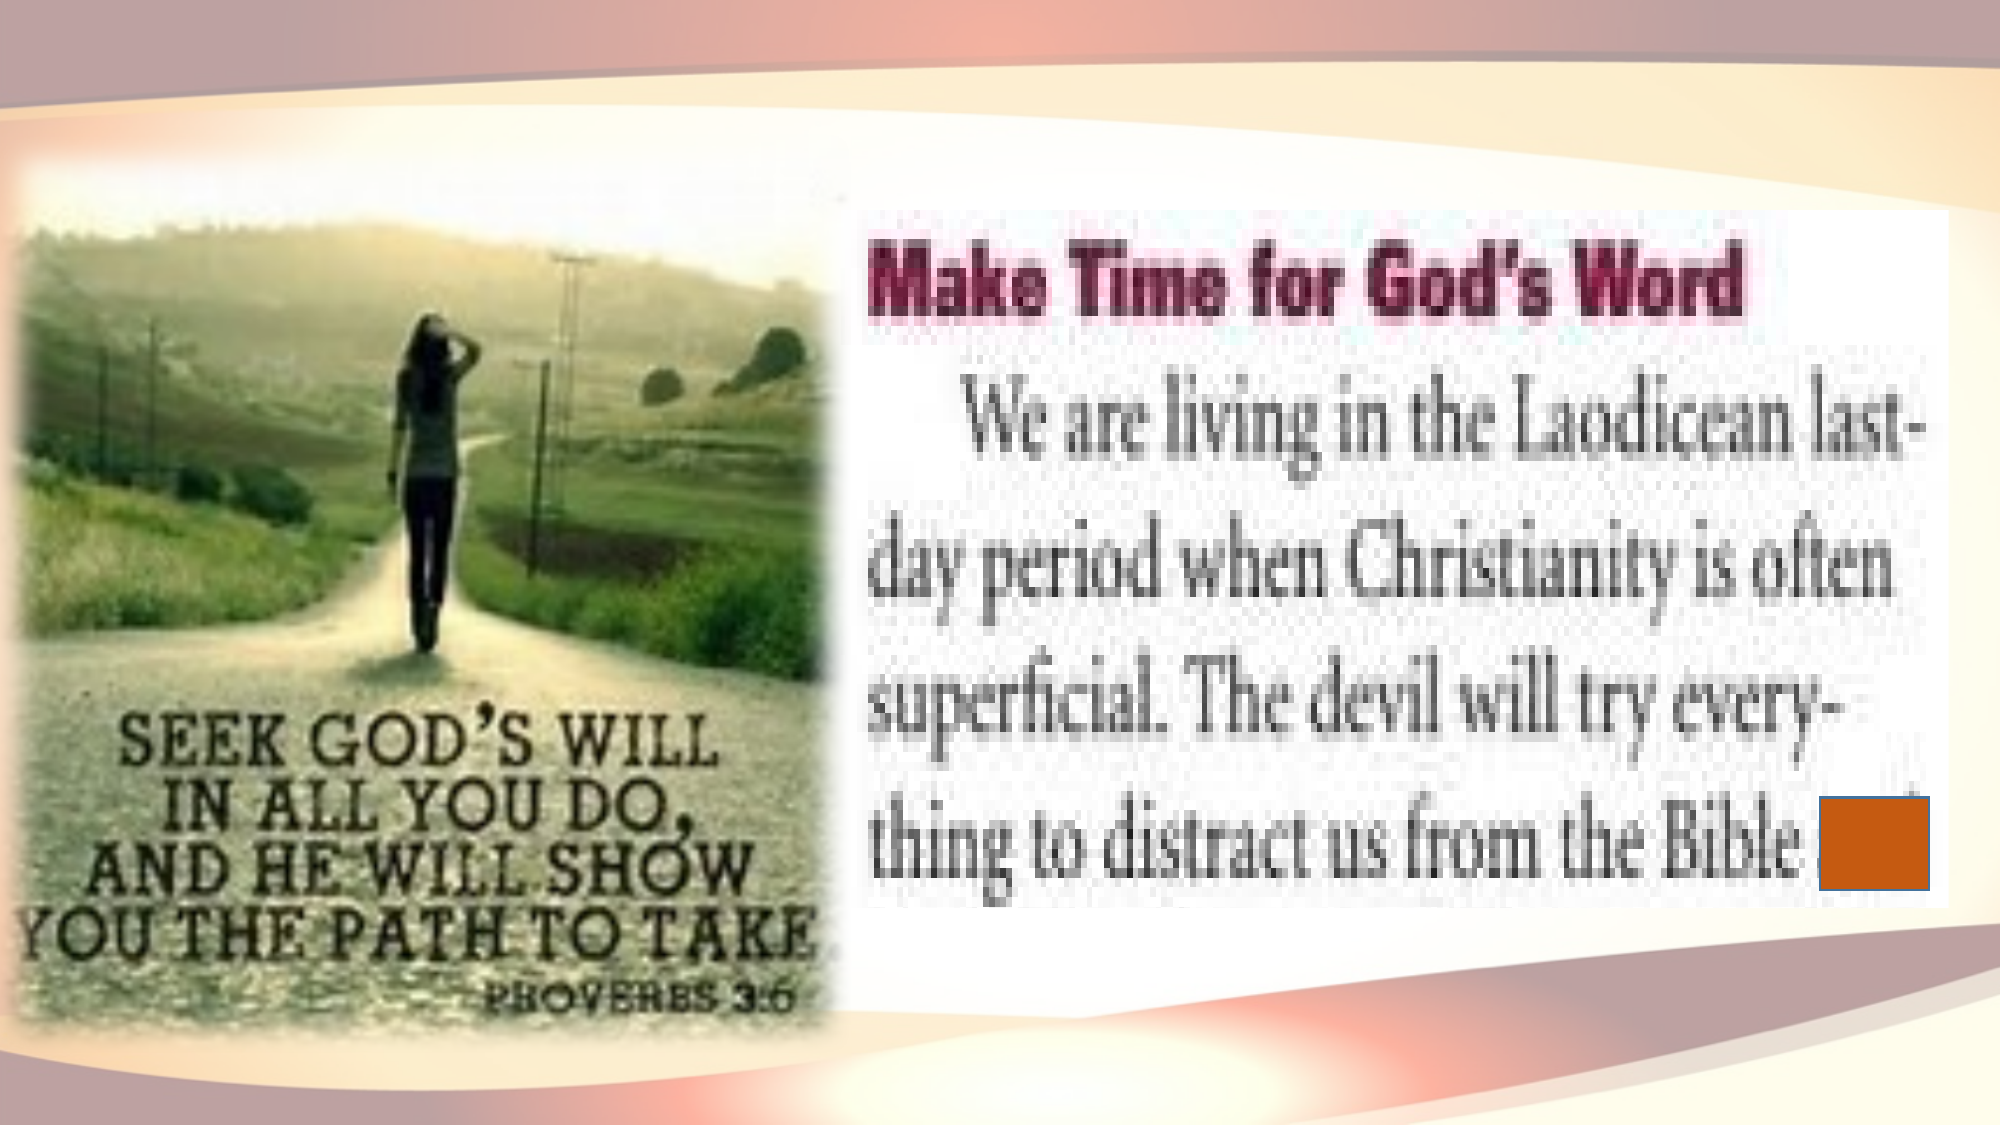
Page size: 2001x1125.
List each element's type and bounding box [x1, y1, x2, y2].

picture [0, 132, 1949, 1055]
